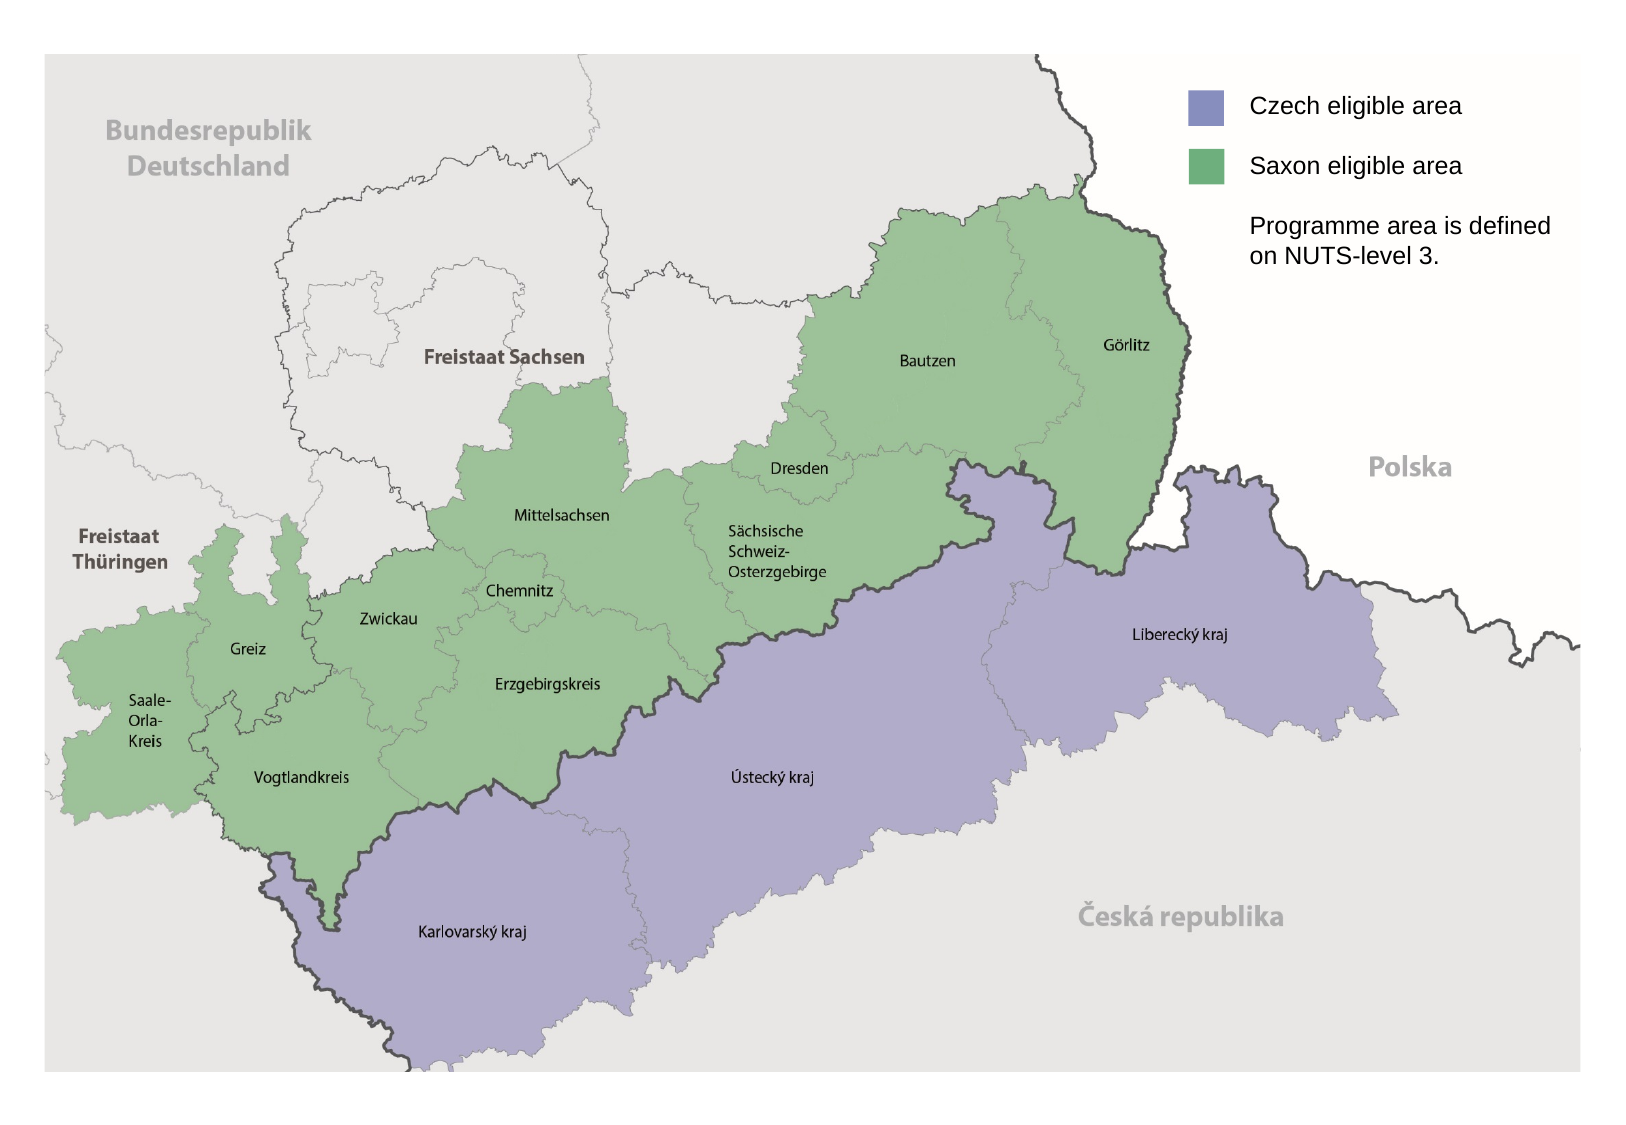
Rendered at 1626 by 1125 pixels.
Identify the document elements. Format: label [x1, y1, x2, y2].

picture [44, 54, 1581, 1072]
